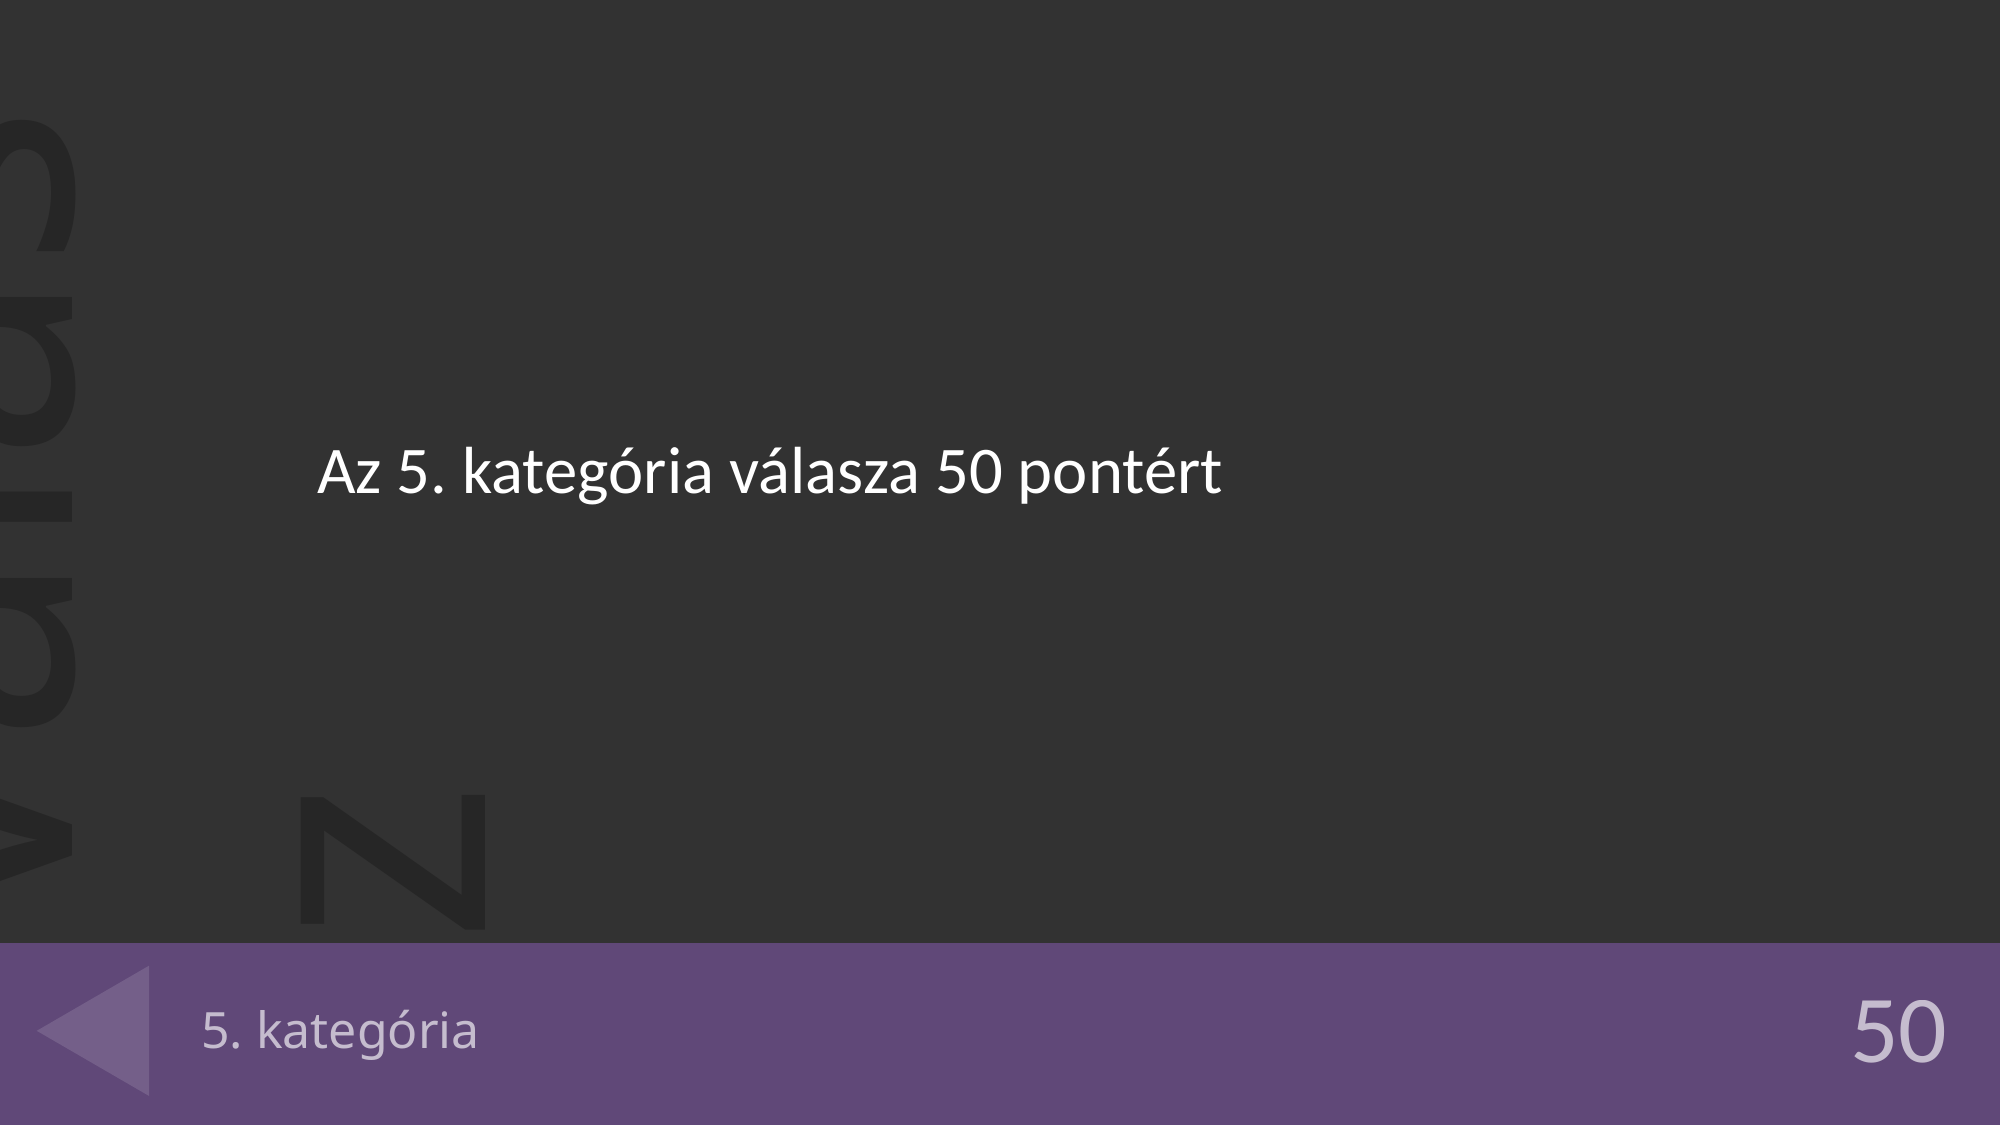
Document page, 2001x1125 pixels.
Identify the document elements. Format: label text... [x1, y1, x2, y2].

list Az 5. kategória válasza 50 pontért [302, 307, 1760, 636]
list 50 [1494, 967, 1963, 1097]
title 5. kategória [185, 967, 1494, 1097]
